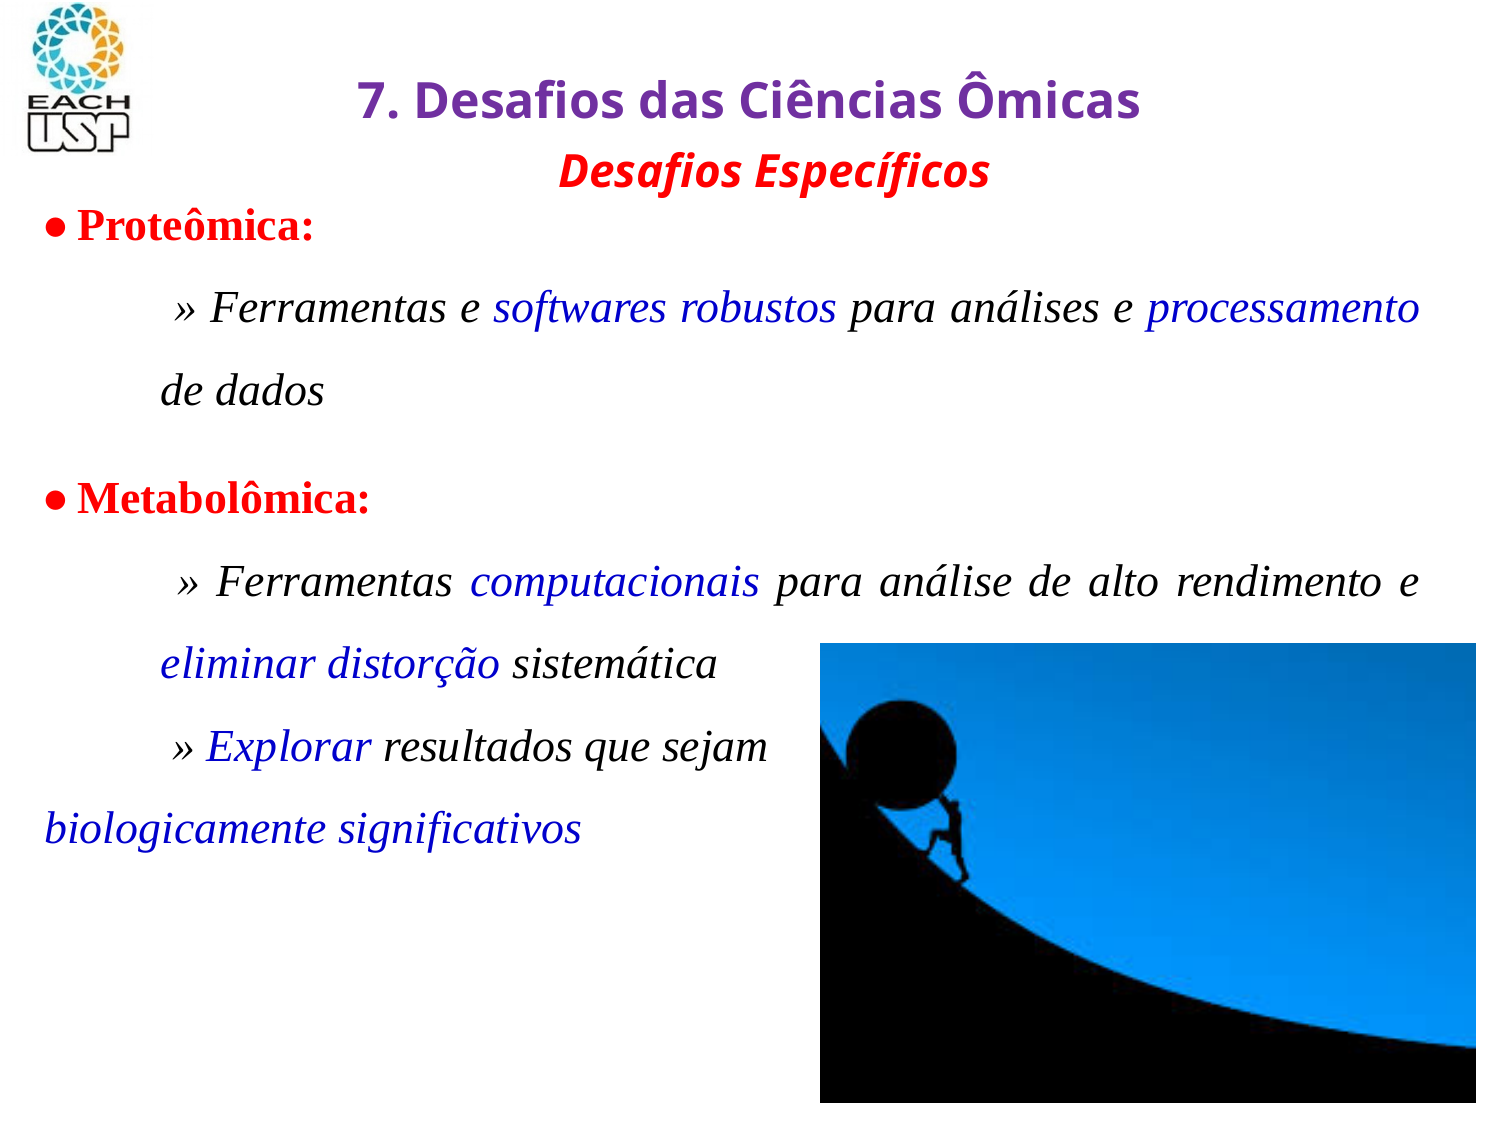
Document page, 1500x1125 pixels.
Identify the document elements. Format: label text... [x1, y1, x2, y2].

text_box • Proteômica: » Ferramentas e softwares robustos para análises e processamento de dados • Metabolômica: » Ferramentas computacionais para análise de alto rendimento e eliminar distorção sistemática » Explorar resultados que sejam biologicamente significativos [29, 159, 1436, 861]
text_box Desafios Específicos [513, 129, 1034, 215]
picture [820, 643, 1477, 1104]
picture [0, 1, 154, 156]
text_box 7. Desafios das Ciências Ômicas [343, 30, 1157, 136]
